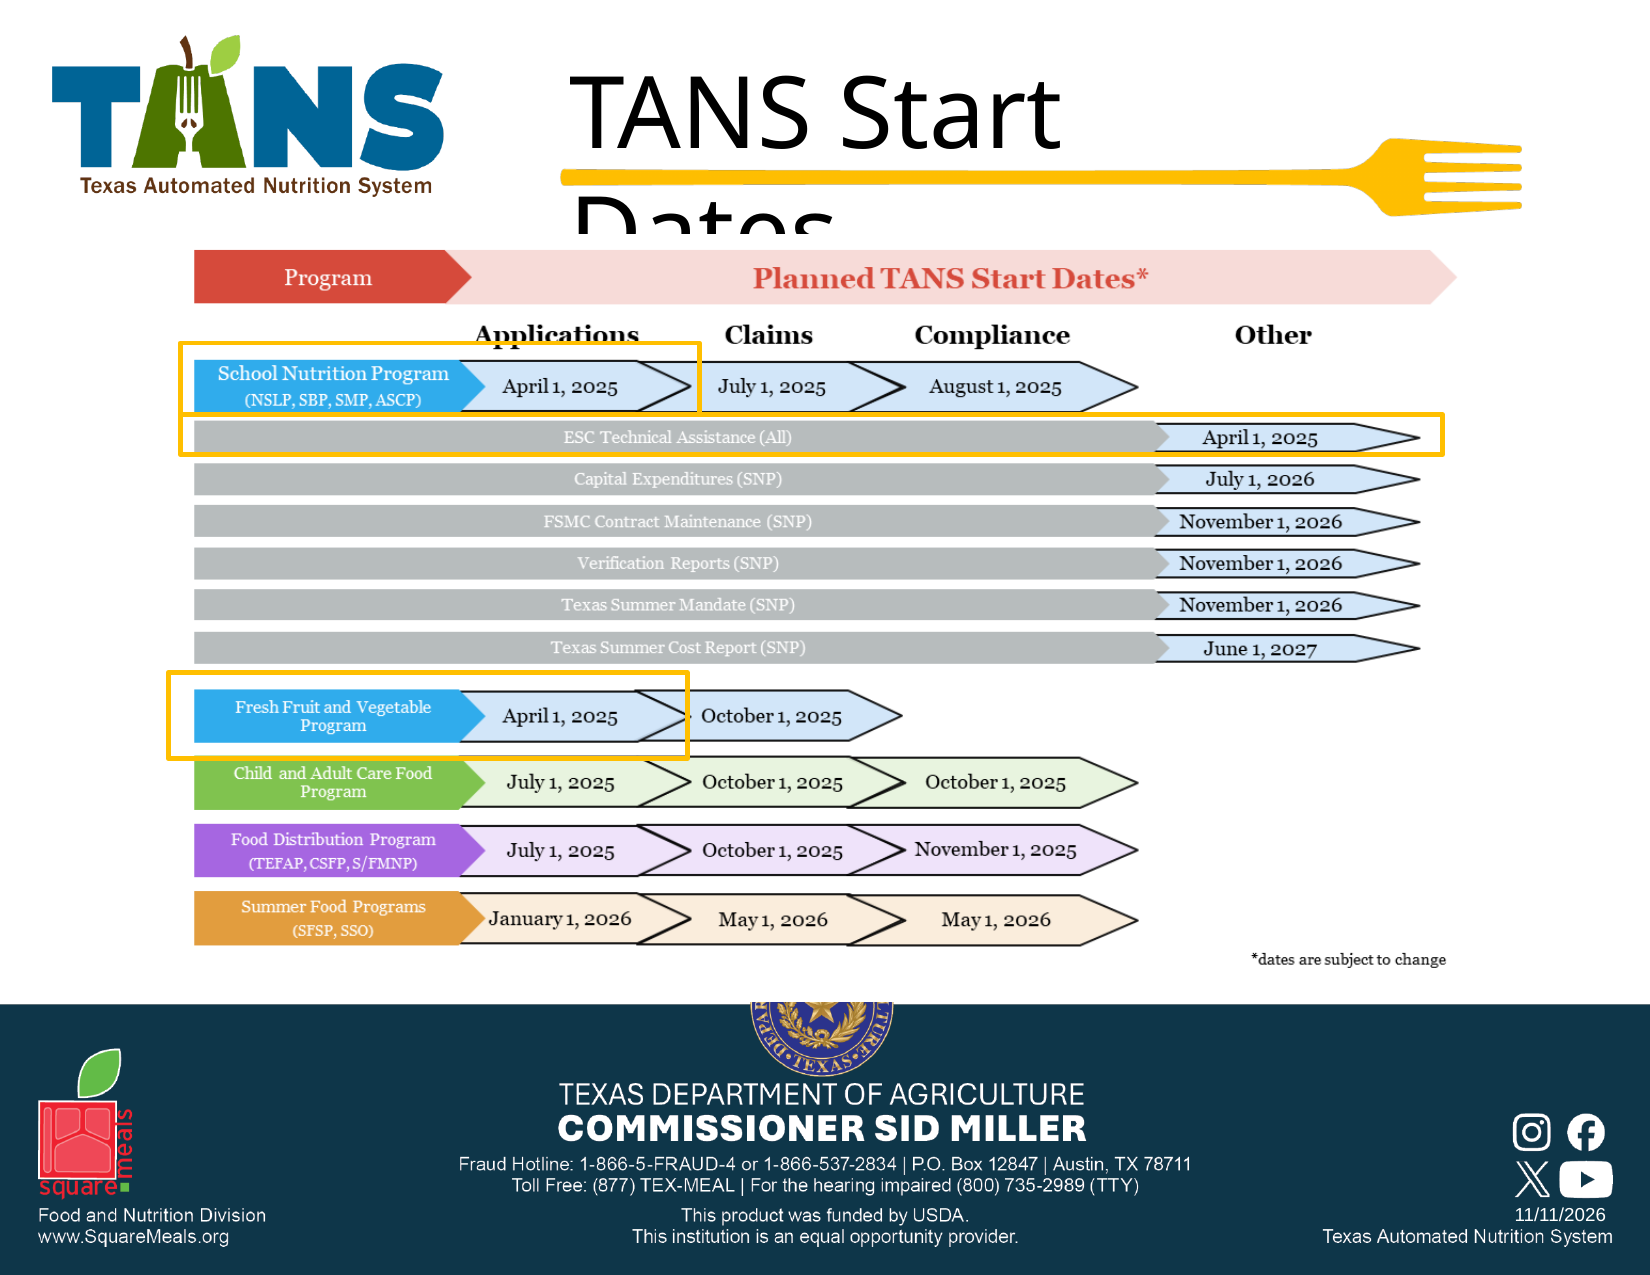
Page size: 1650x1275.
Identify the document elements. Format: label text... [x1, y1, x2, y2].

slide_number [1236, 1180, 1622, 1249]
picture [42, 33, 452, 198]
picture [0, 234, 1650, 1275]
text_box TANS Start Dates [554, 40, 1369, 128]
picture [554, 128, 1526, 227]
